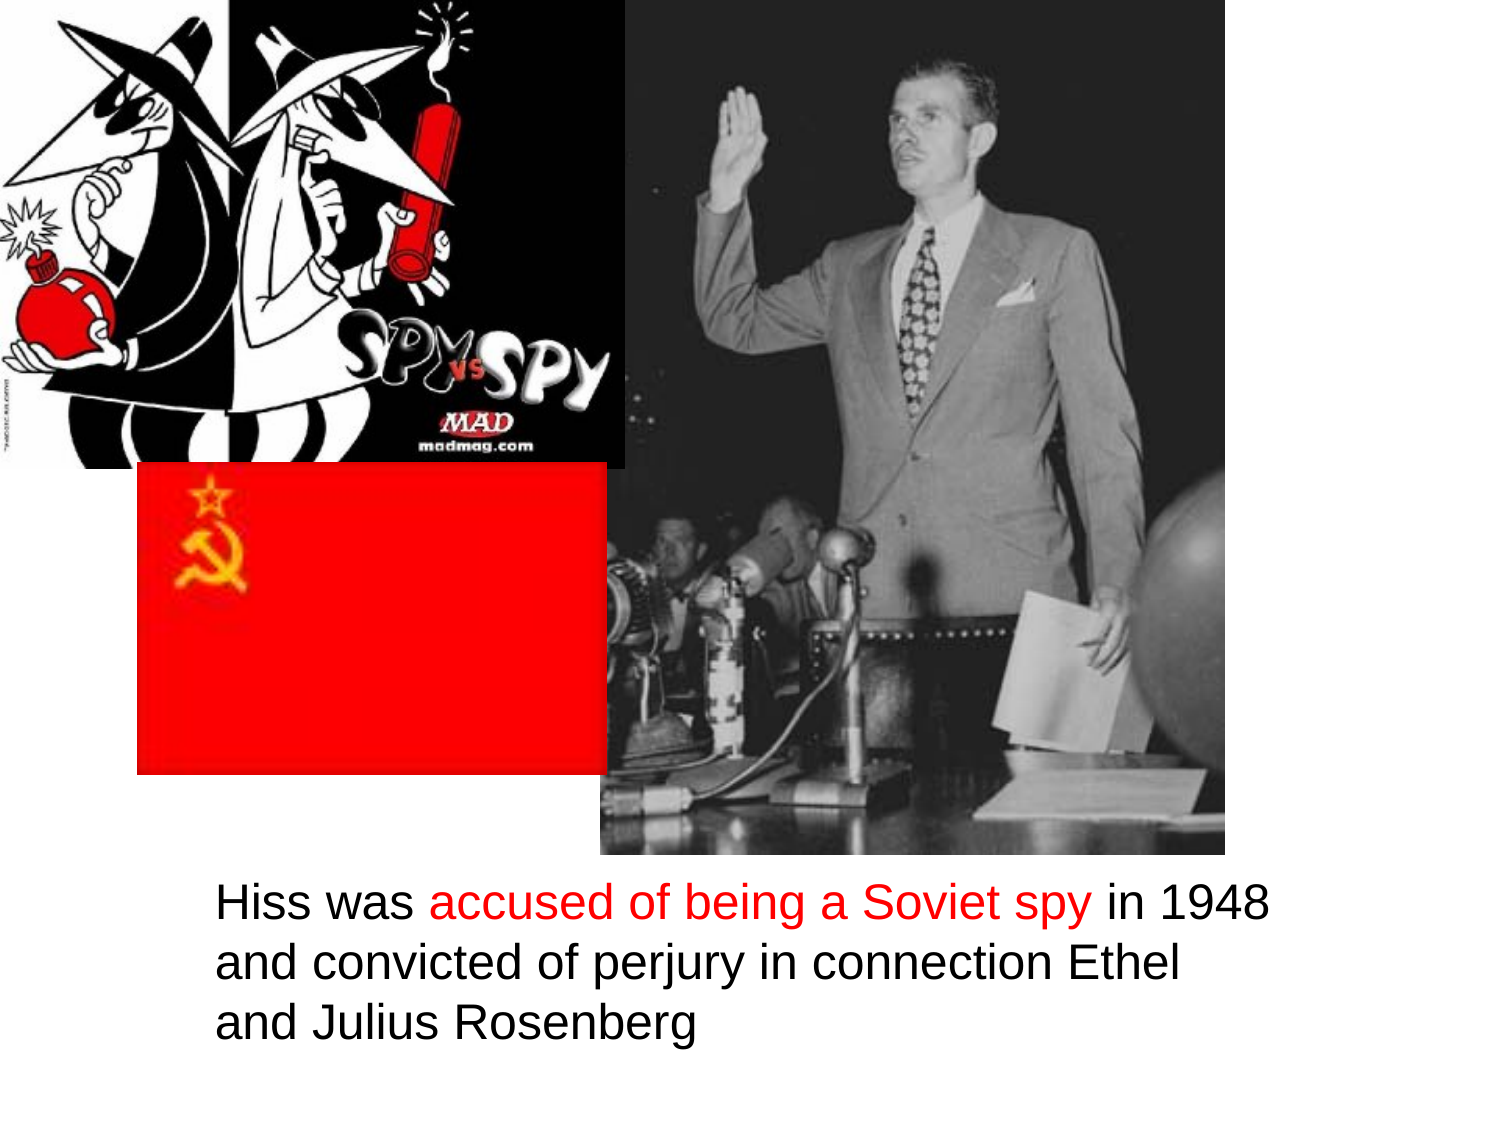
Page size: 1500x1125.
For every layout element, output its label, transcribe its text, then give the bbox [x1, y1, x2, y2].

text_box Hiss was accused of being a Soviet spy in 1948 and convicted of perjury in connection Ethel and Julius Rosenberg [200, 862, 1288, 1058]
picture [0, 0, 1226, 855]
